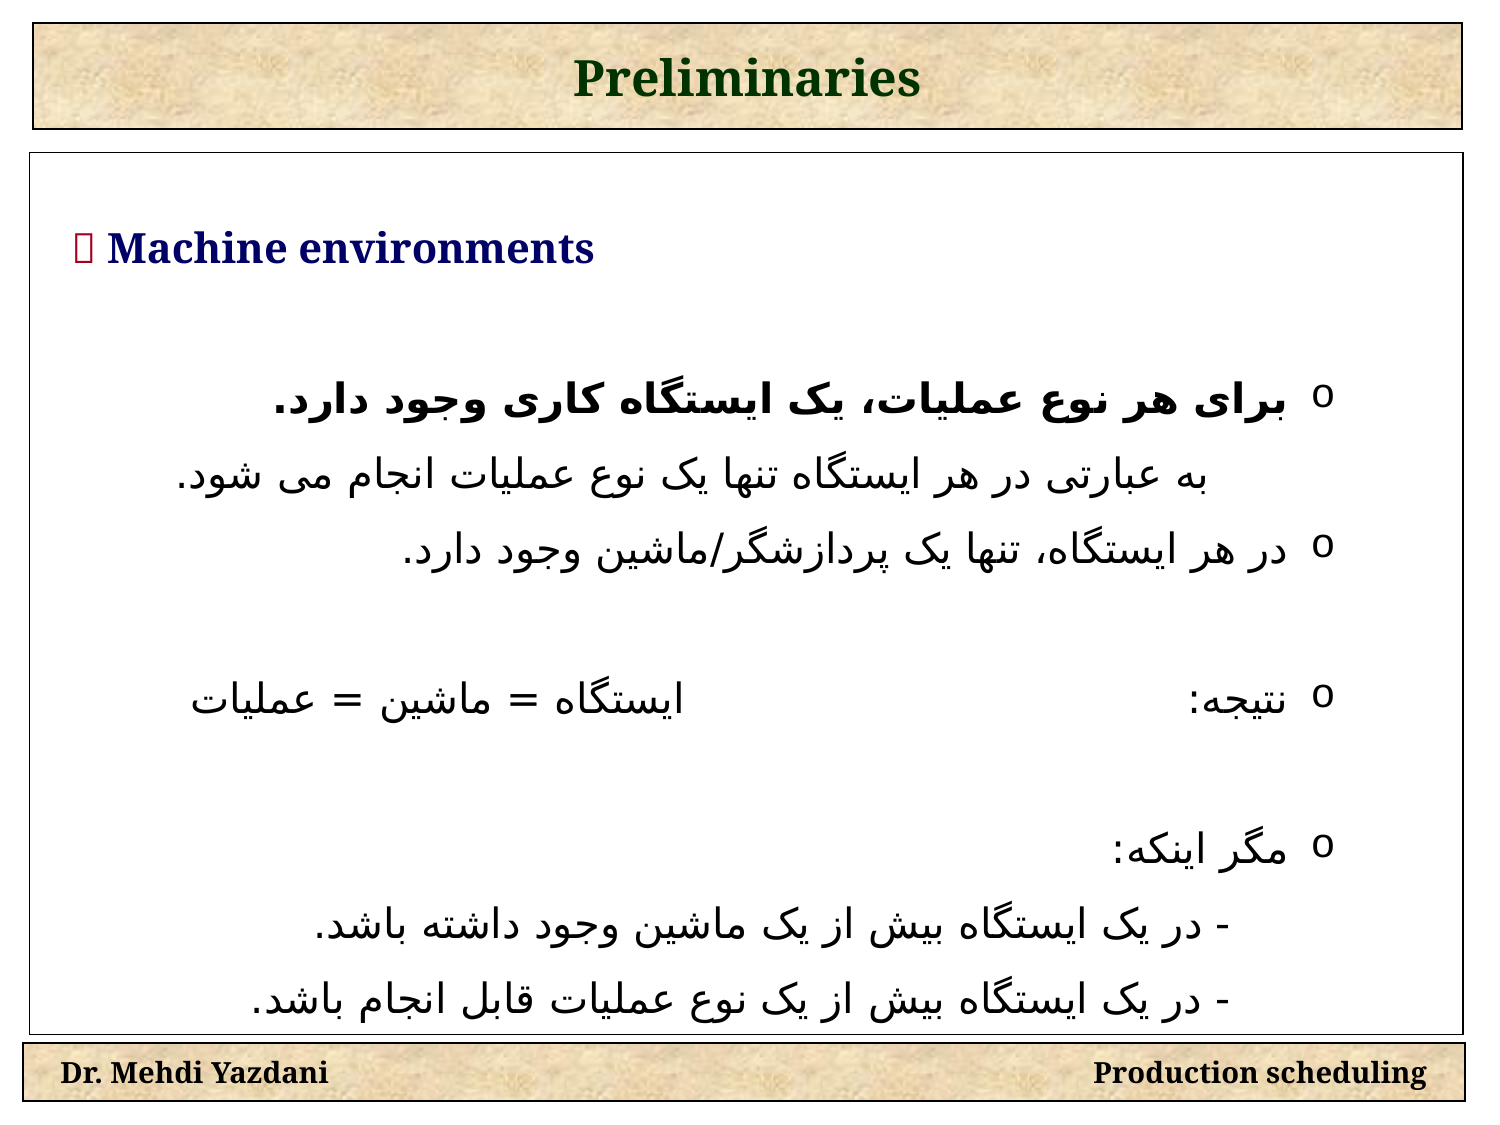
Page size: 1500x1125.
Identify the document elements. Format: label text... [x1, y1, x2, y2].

text_box [29, 152, 1463, 1035]
text_box Dr. Mehdi Yazdani Production scheduling [23, 1042, 1465, 1102]
text_box Preliminaries [32, 23, 1463, 129]
text_box  Machine environments برای هر نوع عملیات، یک ایستگاه کاری وجود دارد. به عبارتی در هر ایستگاه تنها یک نوع عملیات انجام می شود. در هر ایستگاه، تنها یک پردازشگر/ماشین وجود دارد. نتیجه: ایستگاه = ماشین = عملیات مگر اینکه: - در یک ایستگاه بیش از یک ماشین وجود داشته باشد. - در یک ایستگاه بیش از یک نوع عملیات قابل انجام باشد. [35, 163, 1454, 1029]
